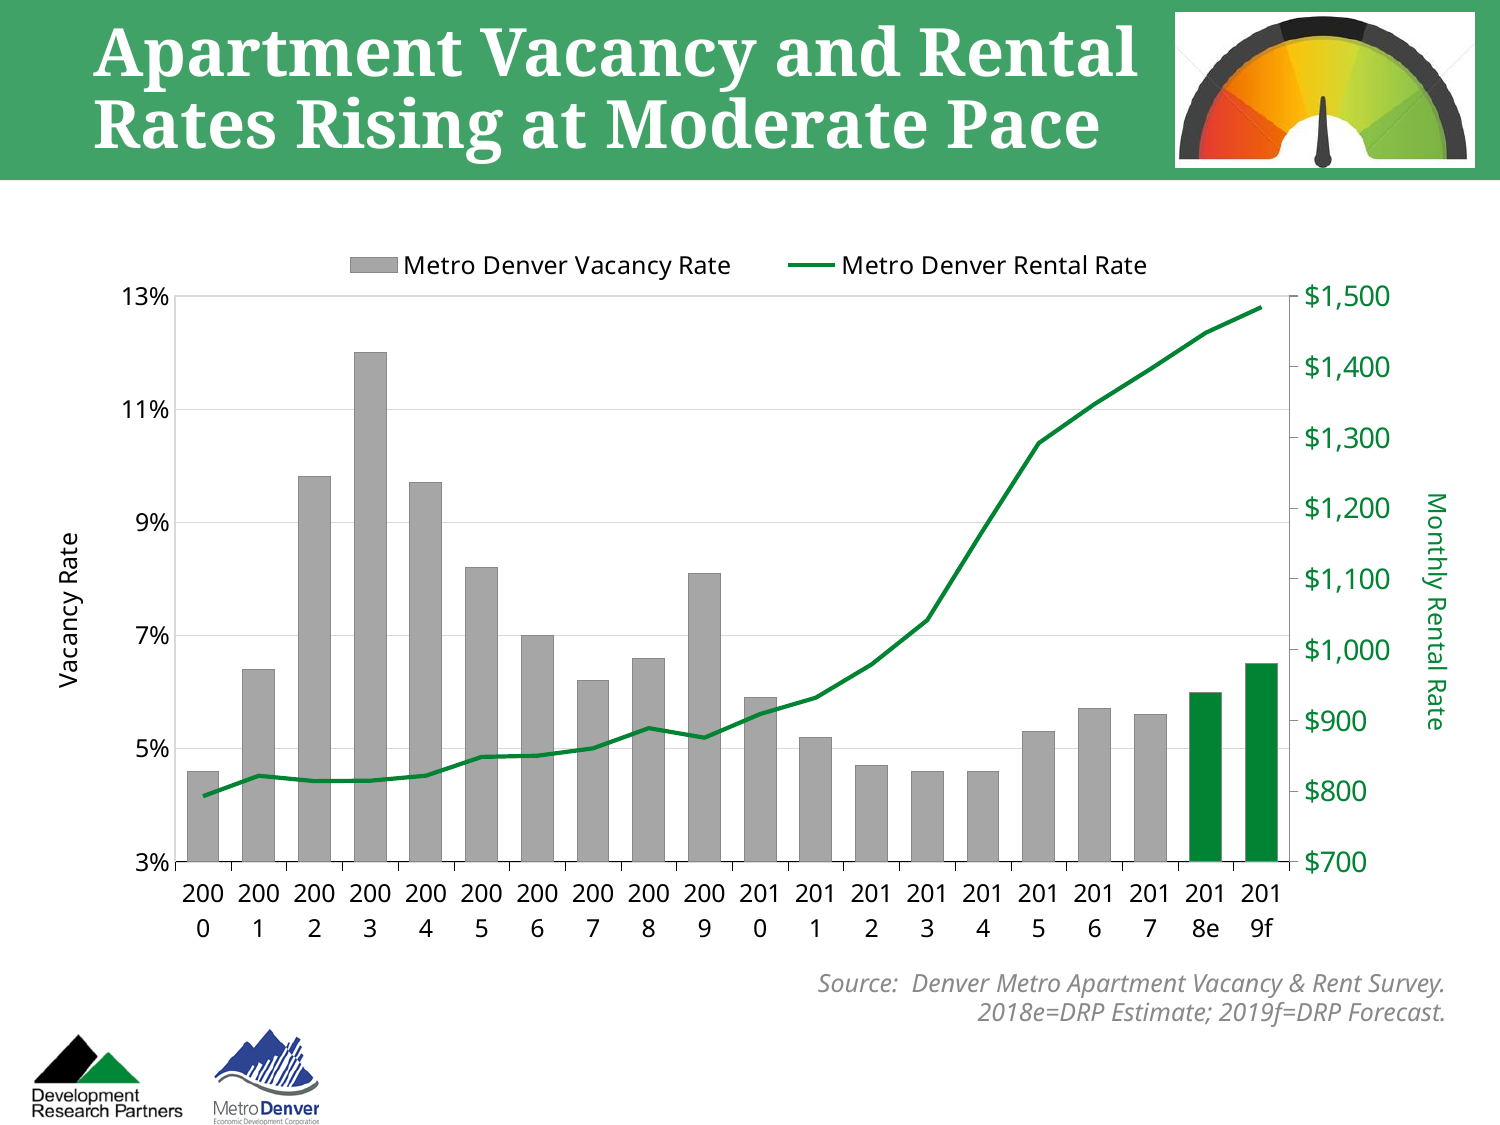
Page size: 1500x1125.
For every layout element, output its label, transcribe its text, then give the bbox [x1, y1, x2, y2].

text_box Source: Denver Metro Apartment Vacancy & Rent Survey. 2018e=DRP Estimate; 2019f=DRP Forecast. [780, 959, 1463, 1035]
title Apartment Vacancy and Rental Rates Rising at Moderate Pace [78, 0, 1175, 183]
picture [1174, 12, 1475, 168]
chart [37, 224, 1463, 945]
picture [28, 1030, 186, 1121]
picture [214, 1029, 319, 1125]
